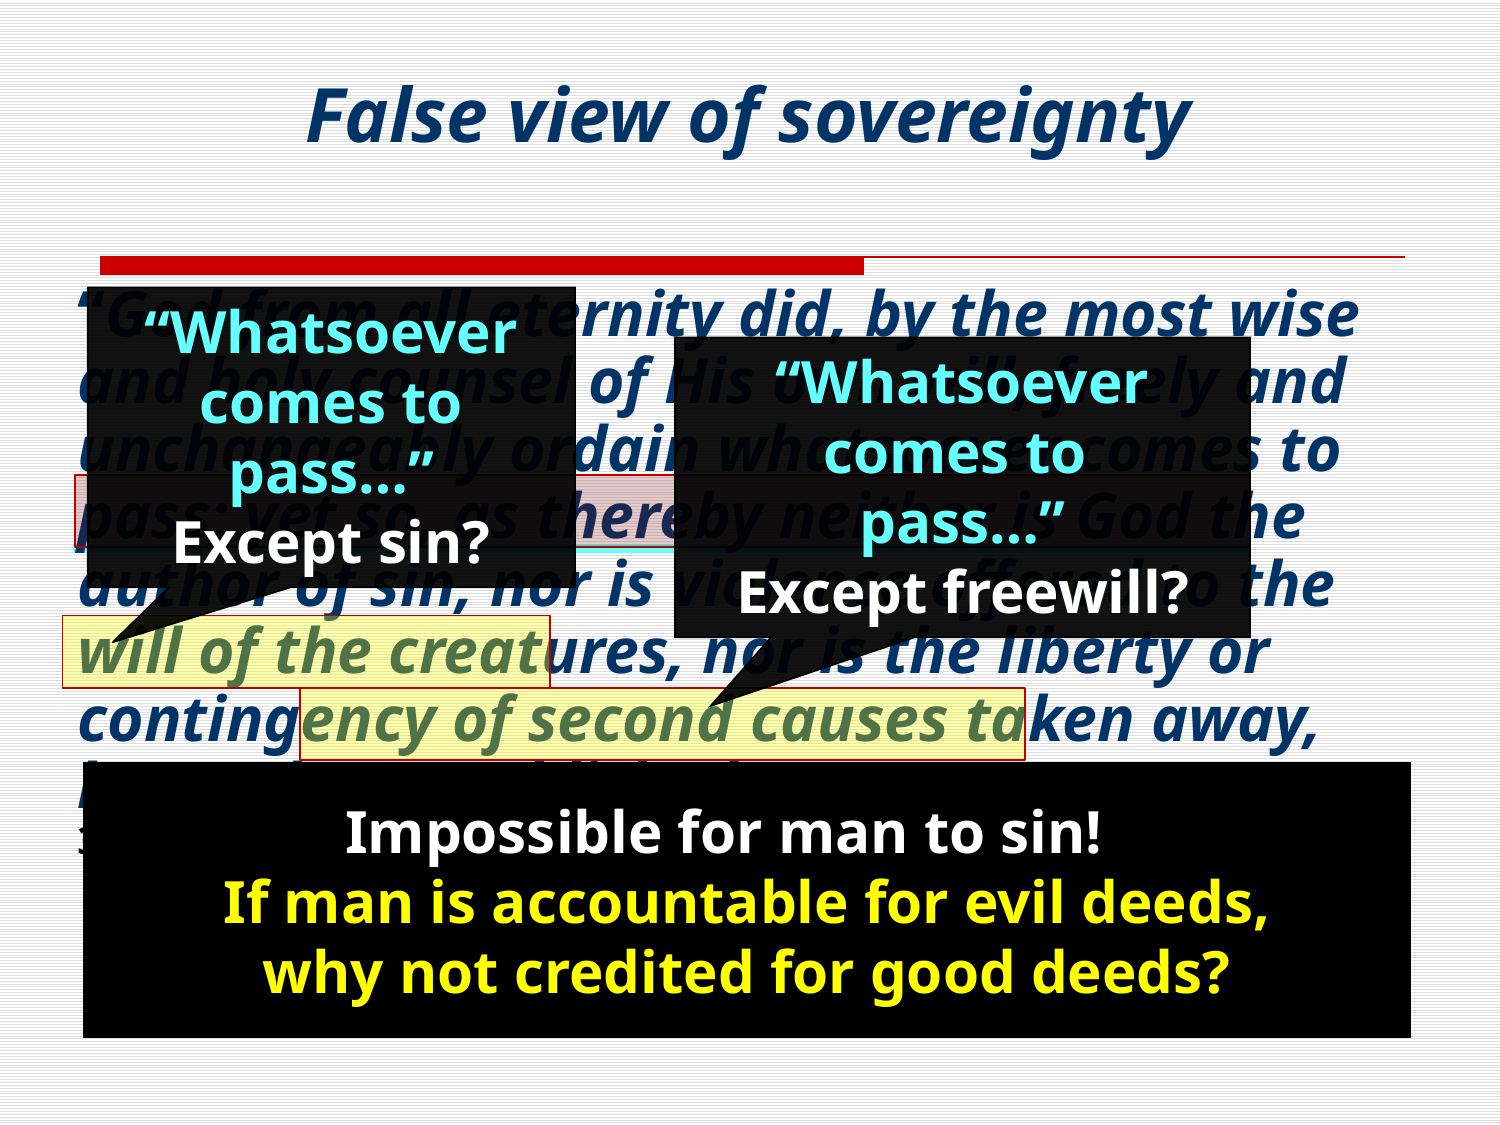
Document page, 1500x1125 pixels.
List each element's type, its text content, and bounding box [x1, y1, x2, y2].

text_box “Whatsoever comes to pass…” Except sin? [87, 287, 576, 547]
list “God from all eternity did, by the most wise and holy counsel of His own will, freely and unchangeably ordain whatsoever comes to pass; yet so, as thereby neither is God the author of sin, nor is violence offered to the will of the creatures, nor is the liberty or contingency of second causes taken away, but rather established” –Westminster Confession of Faith, 3.1 [62, 275, 1425, 1038]
text_box Impossible for man to sin! If man is accountable for evil deeds, why not credited for good deeds? [83, 762, 1410, 1038]
text_box “Whatsoever comes to pass…” Except freewill? [675, 553, 1251, 707]
title False view of sovereignty [91, 24, 1405, 200]
text_box [62, 615, 550, 688]
text_box “Whatsoever comes to pass…” Except sin? [87, 557, 576, 643]
text_box [576, 474, 675, 547]
text_box [300, 687, 1025, 760]
text_box “Whatsoever comes to pass…” Except freewill? [675, 337, 1251, 548]
text_box [75, 474, 87, 547]
